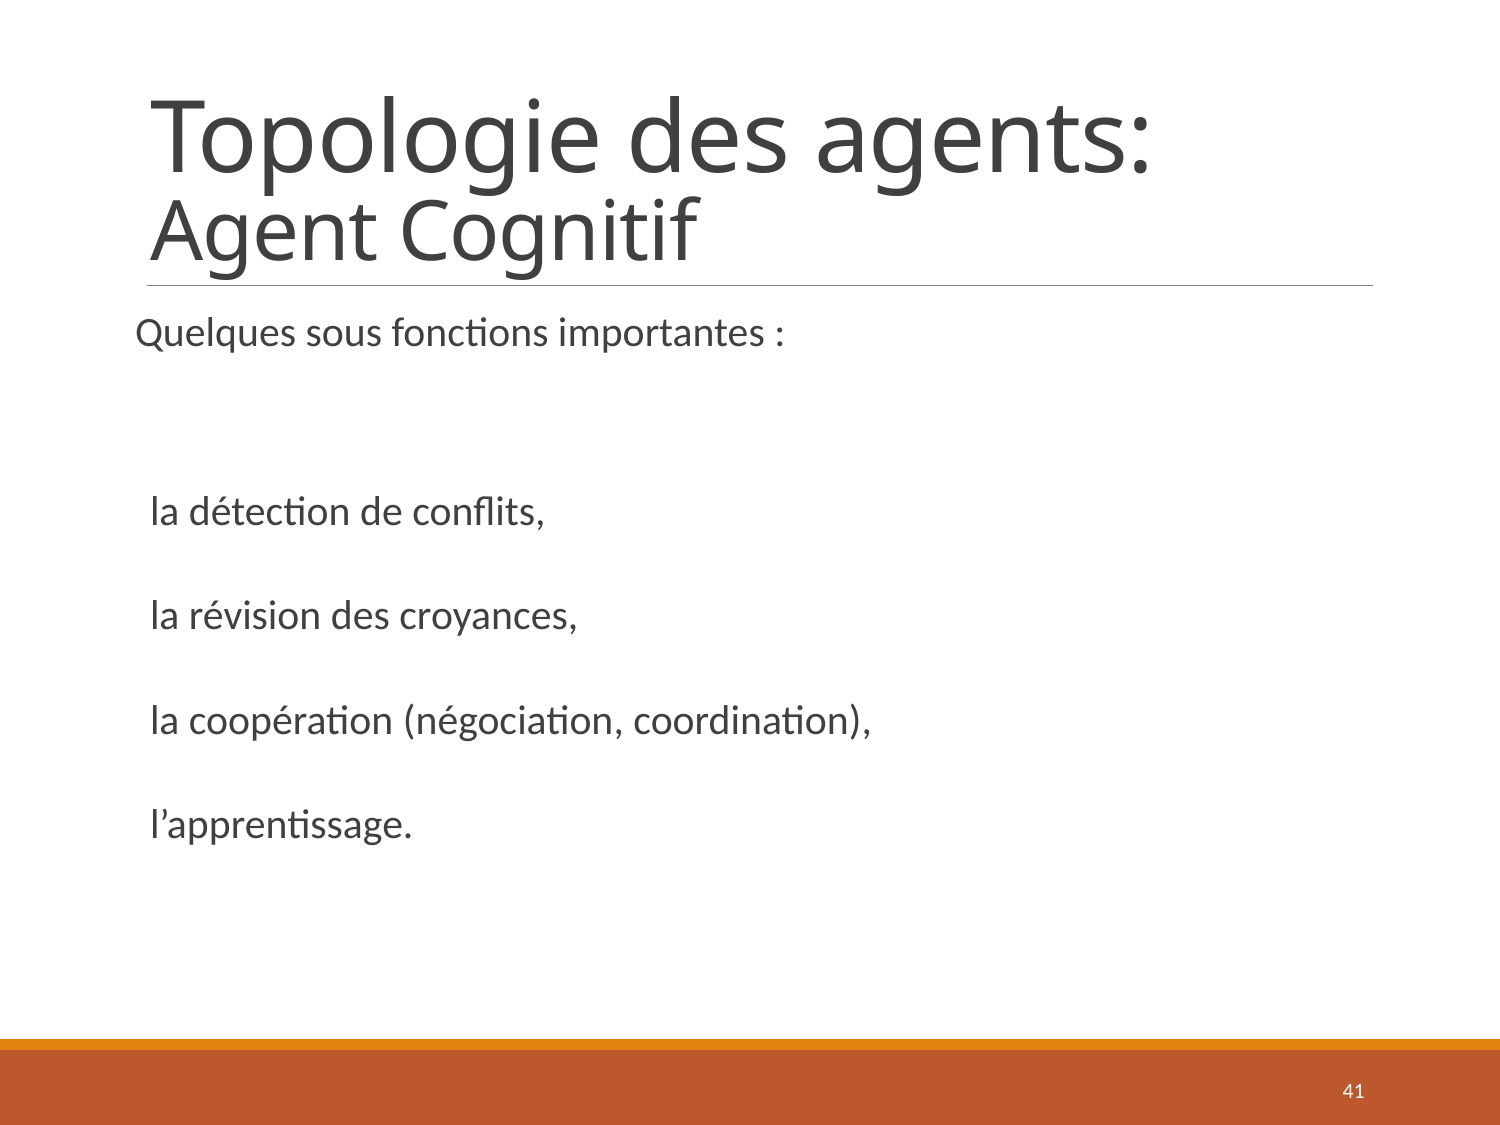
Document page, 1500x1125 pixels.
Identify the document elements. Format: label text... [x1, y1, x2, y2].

title Topologie des agents: Agent Cognitif [135, 47, 1373, 285]
list Quelques sous fonctions importantes : la détection de conflits, la révision des croyances, la coopération (négociation, coordination), l’apprentissage. [135, 302, 1373, 963]
slide_number 41 [1218, 1059, 1380, 1120]
